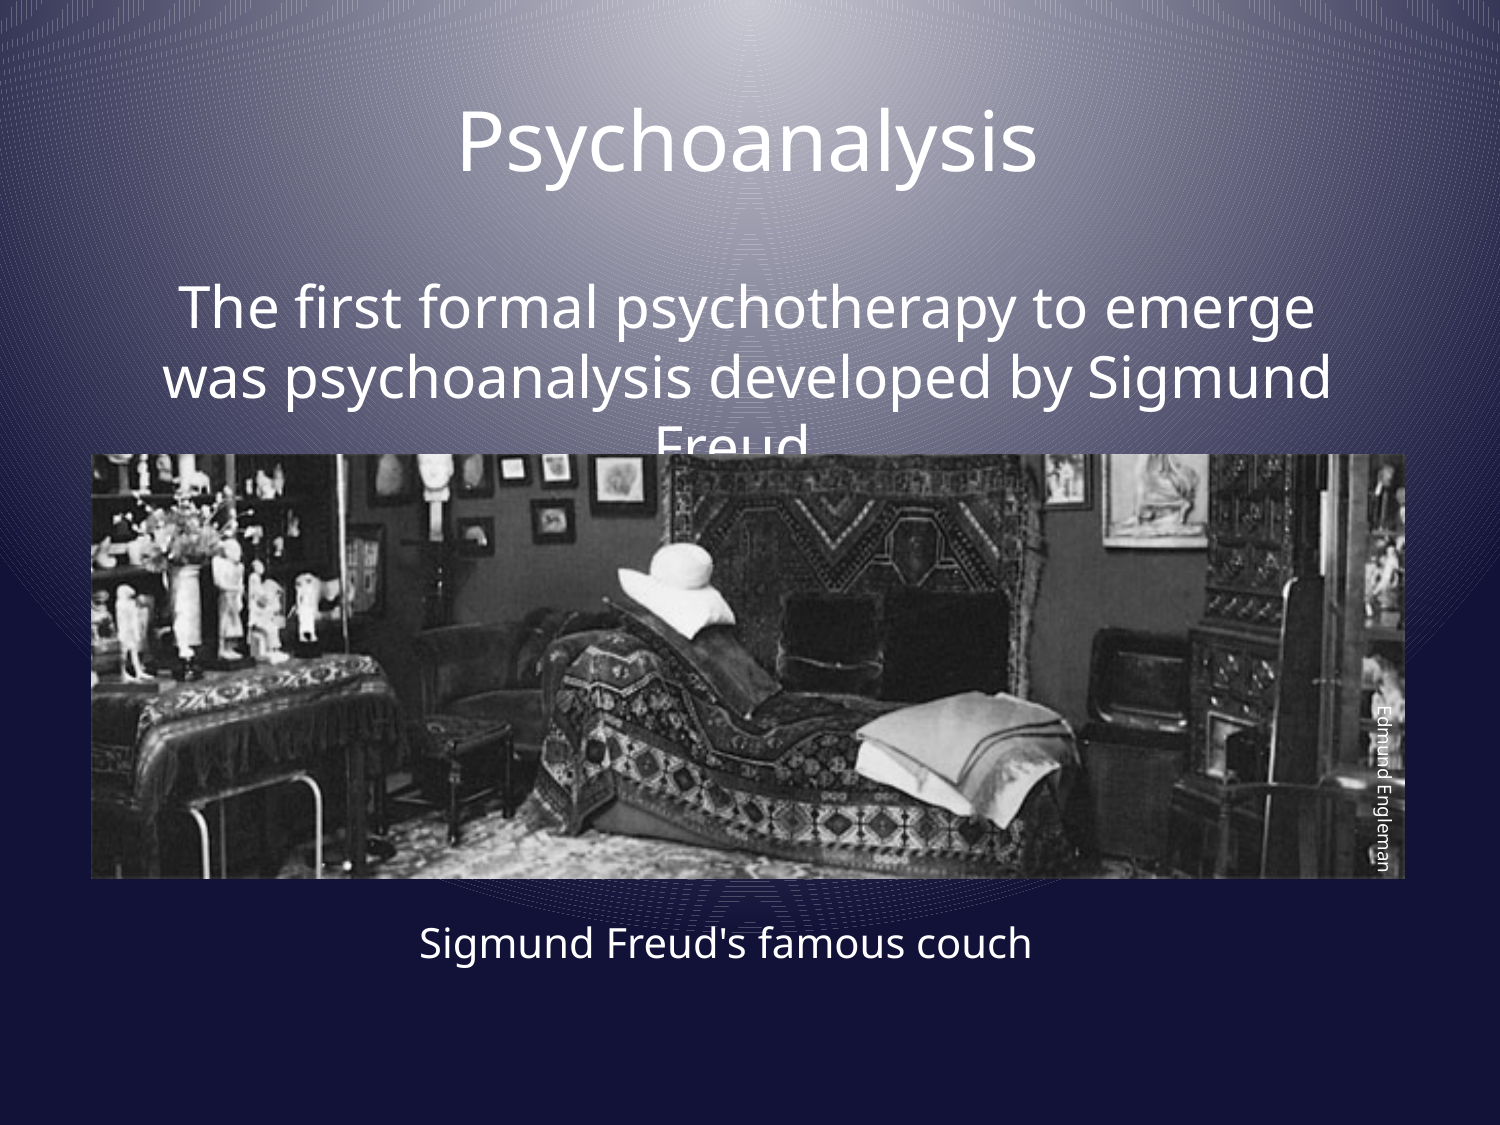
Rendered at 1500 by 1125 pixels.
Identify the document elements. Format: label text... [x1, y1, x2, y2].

list The first formal psychotherapy to emerge was psychoanalysis developed by Sigmund Freud. [110, 262, 1386, 453]
text_box Sigmund Freud's famous couch [404, 909, 1048, 975]
title Psychoanalysis [110, 44, 1386, 232]
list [91, 454, 1405, 880]
